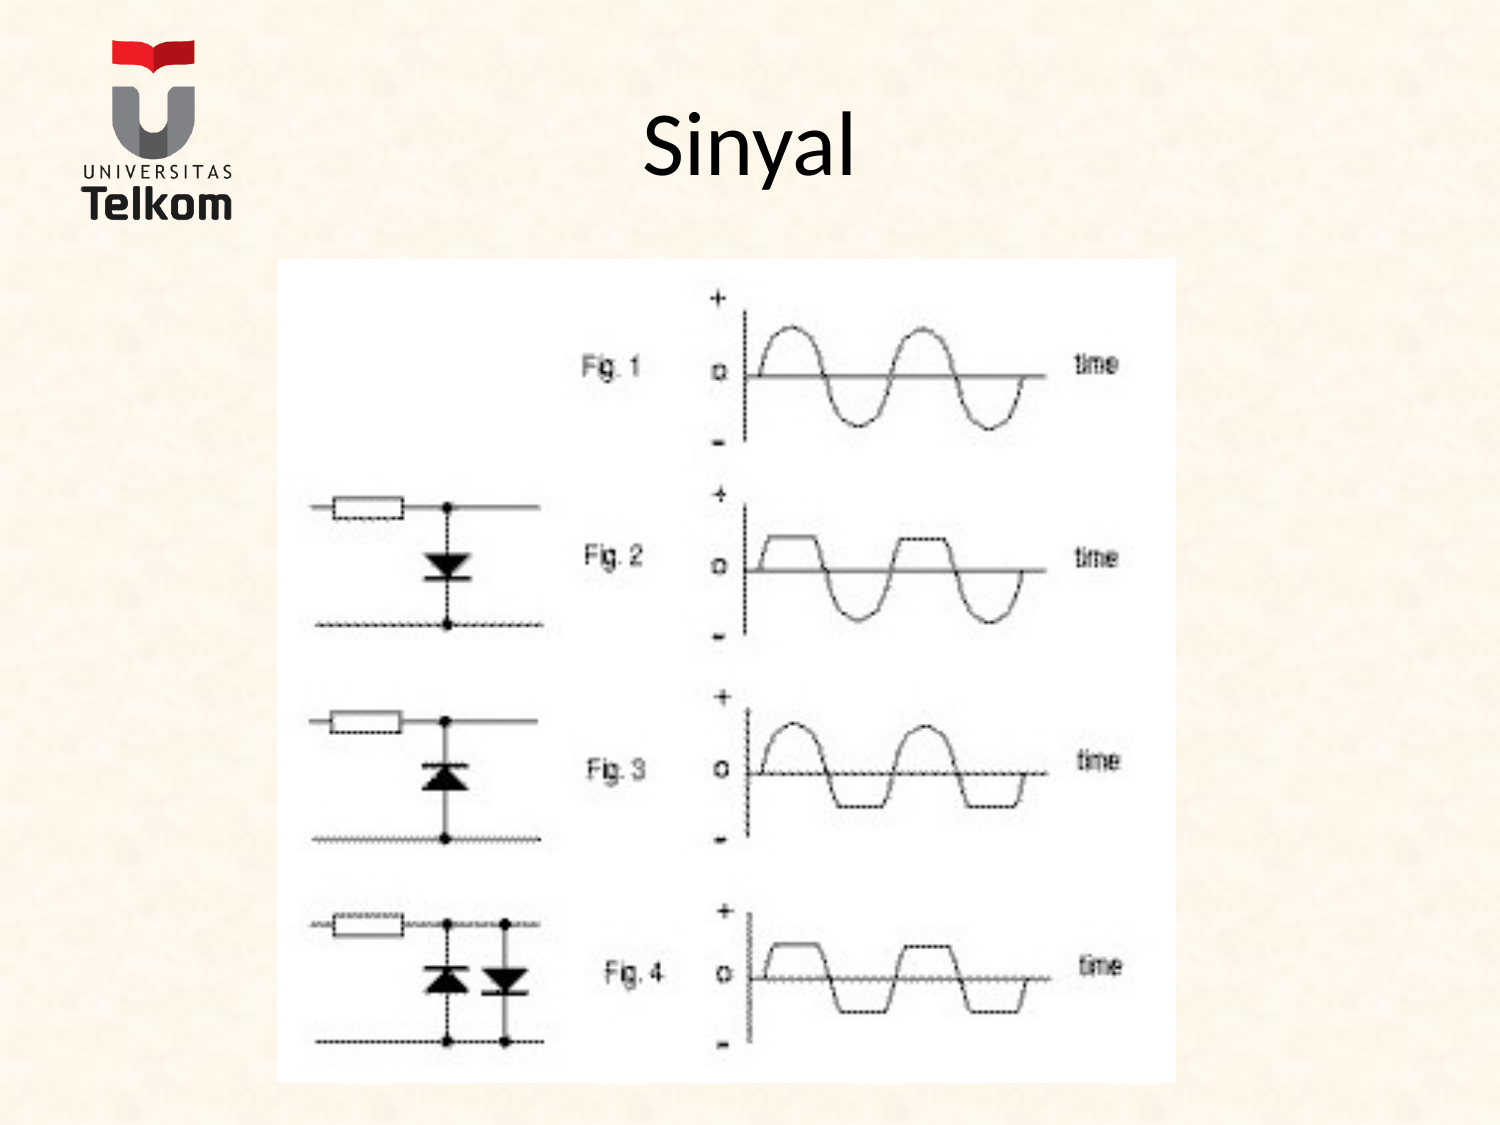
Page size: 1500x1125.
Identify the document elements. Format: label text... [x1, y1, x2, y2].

picture [58, 34, 247, 223]
title Sinyal [75, 45, 1425, 233]
picture [277, 258, 1176, 1083]
